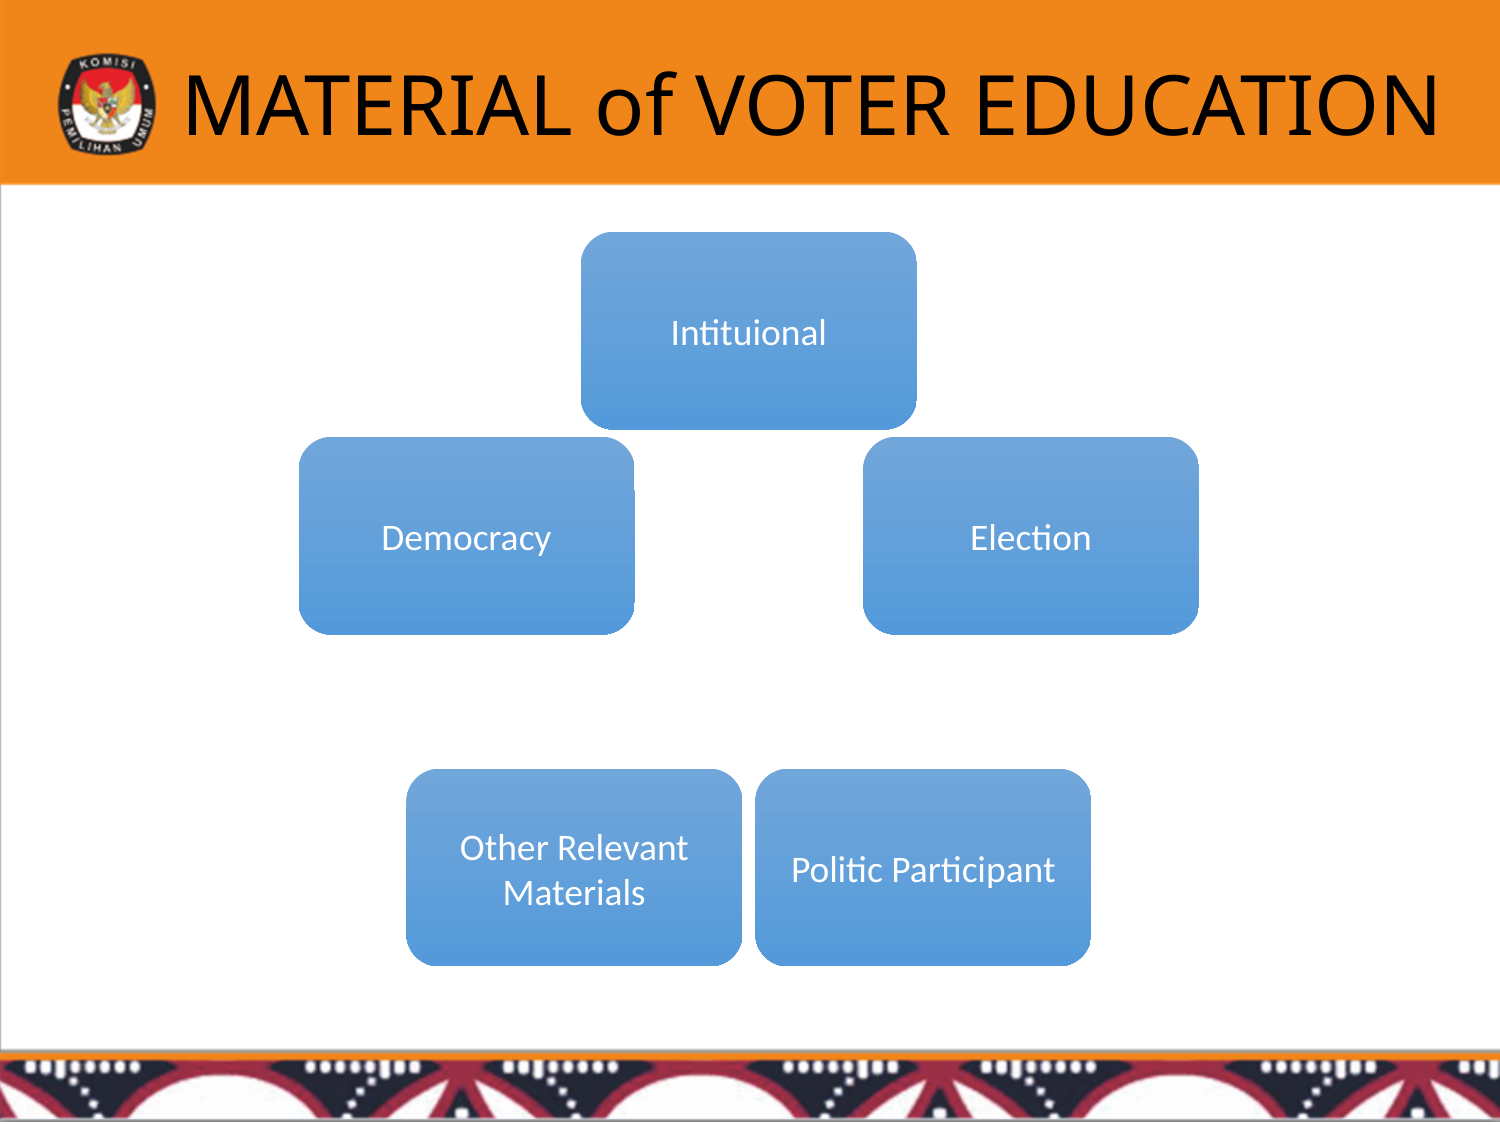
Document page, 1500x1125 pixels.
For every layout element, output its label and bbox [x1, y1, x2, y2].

list [76, 231, 1422, 1024]
picture [0, 0, 1500, 1122]
